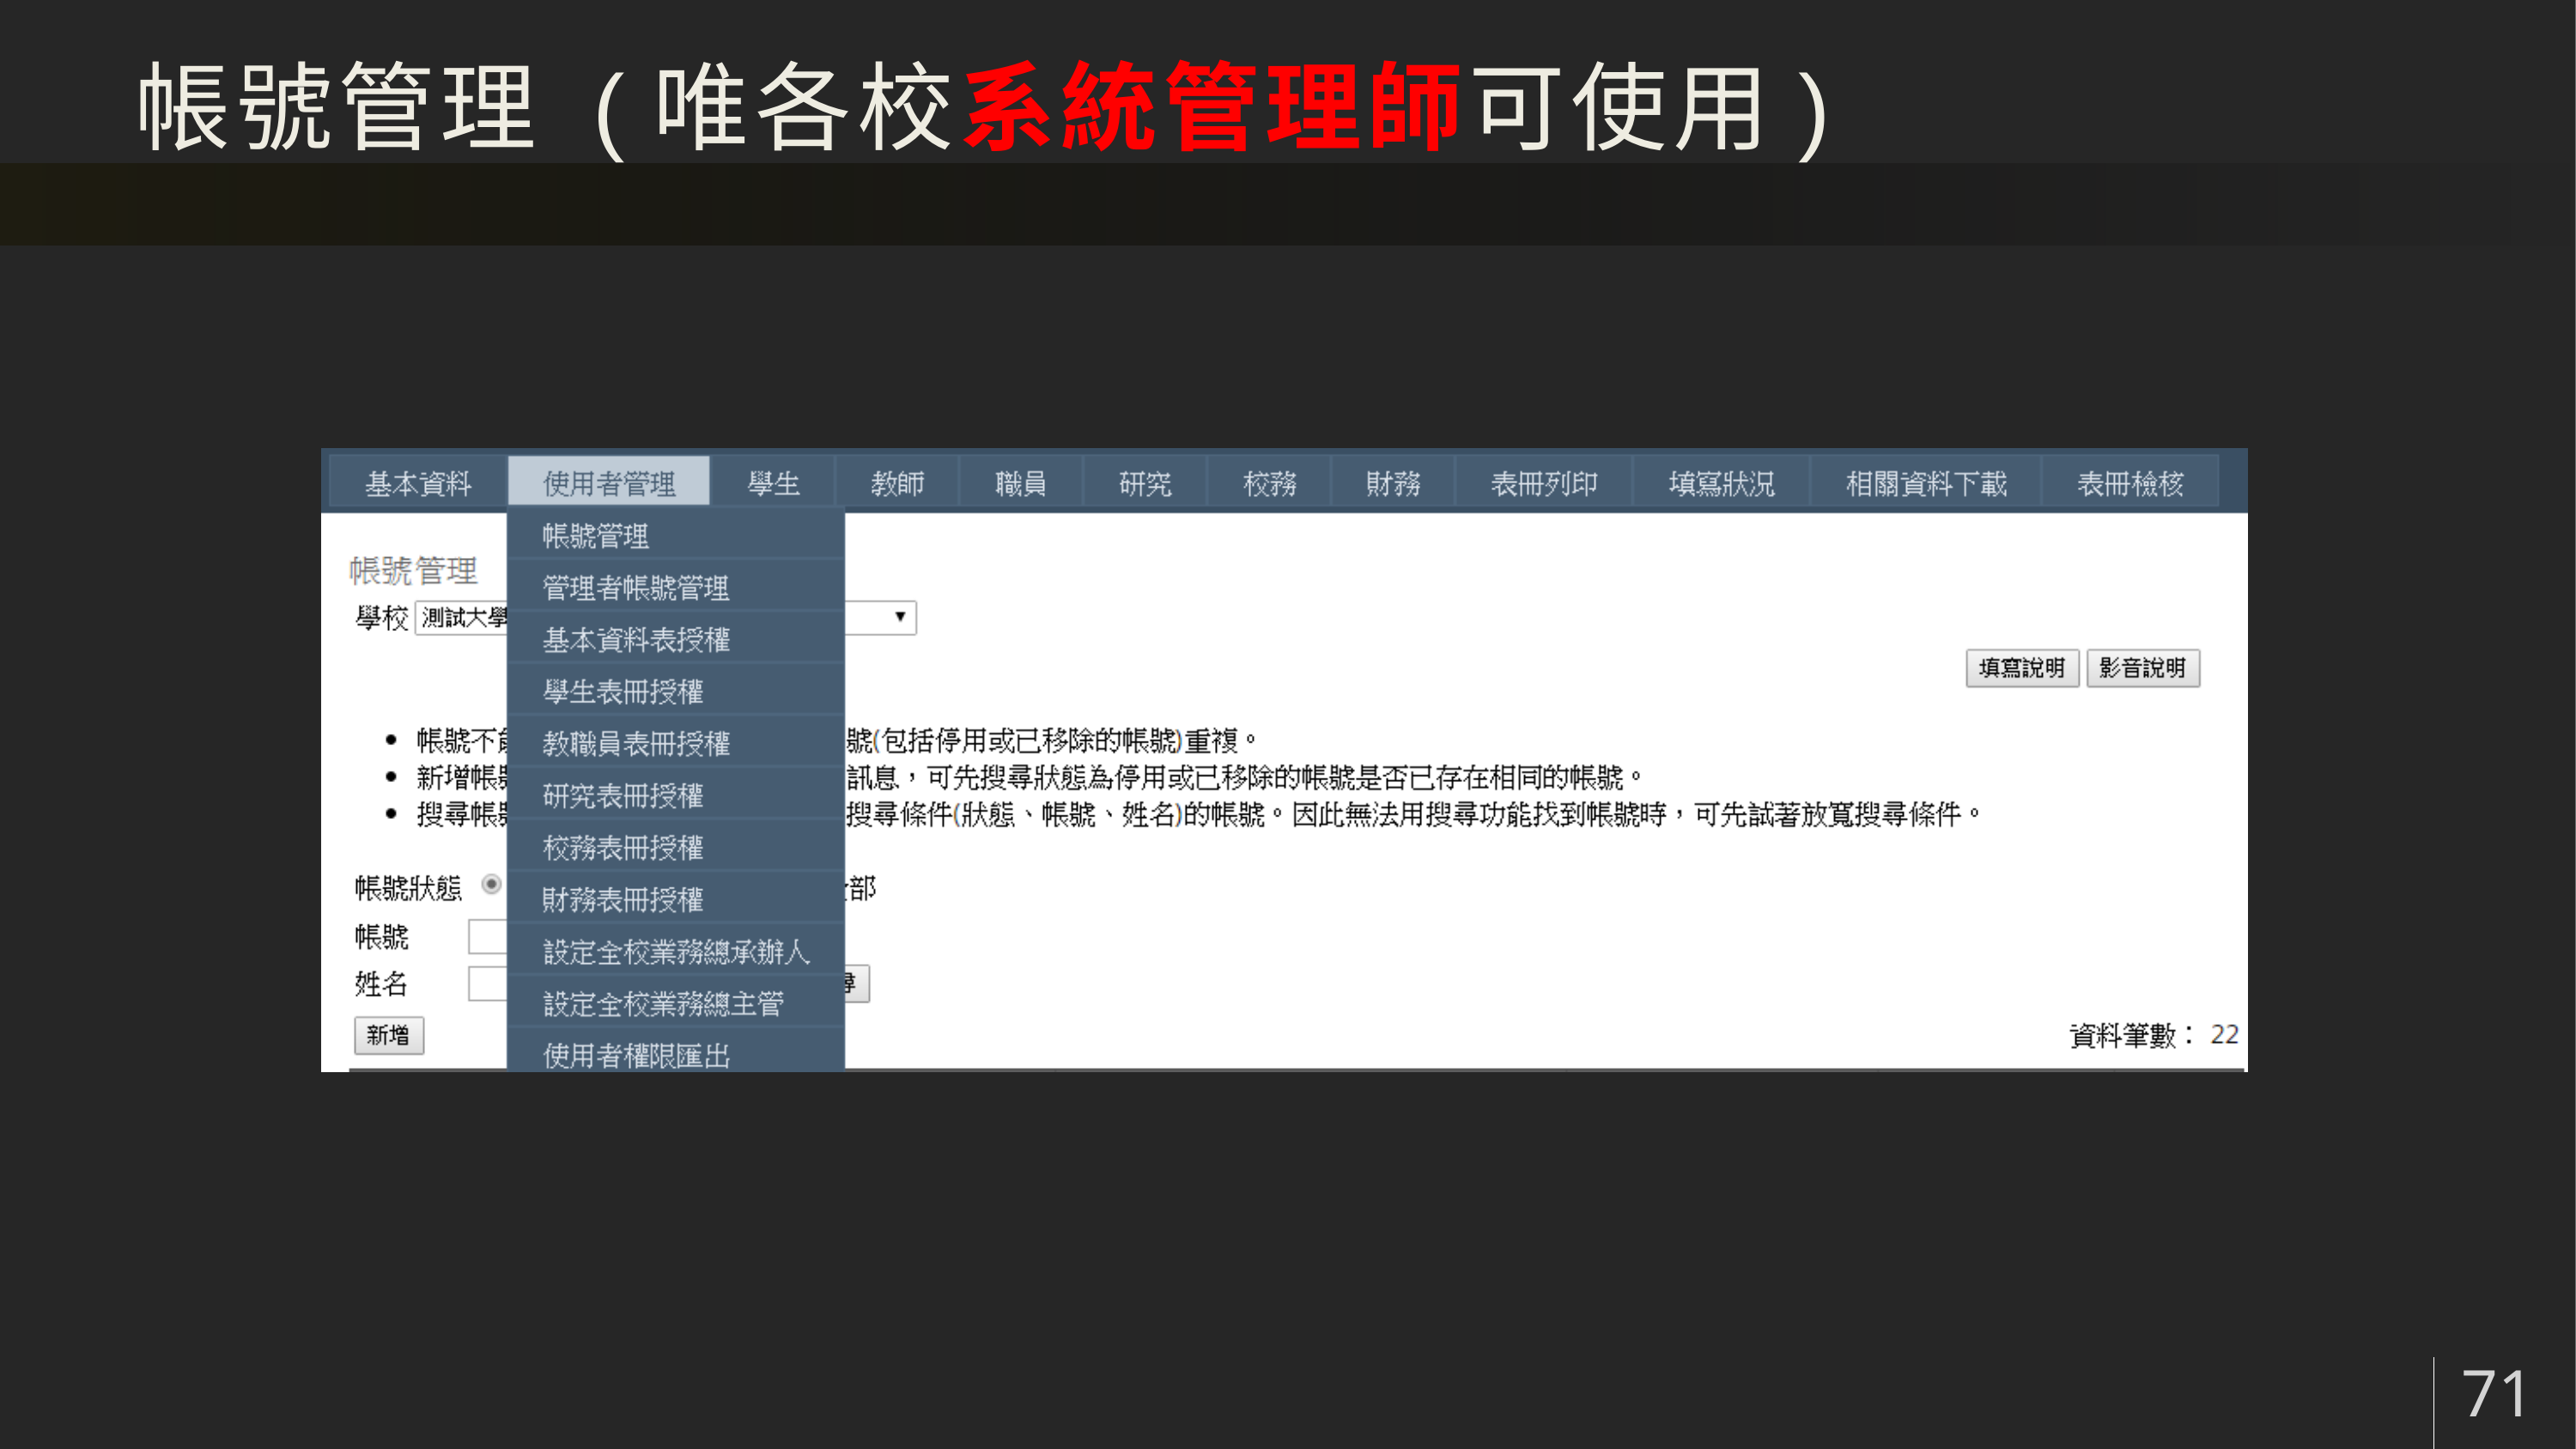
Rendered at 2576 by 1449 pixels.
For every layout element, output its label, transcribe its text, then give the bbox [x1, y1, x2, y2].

picture [321, 448, 2249, 1072]
title 帳號管理 (唯各校系統管理師可使用) [111, 0, 2430, 174]
slide_number 71 [2438, 1357, 2576, 1434]
